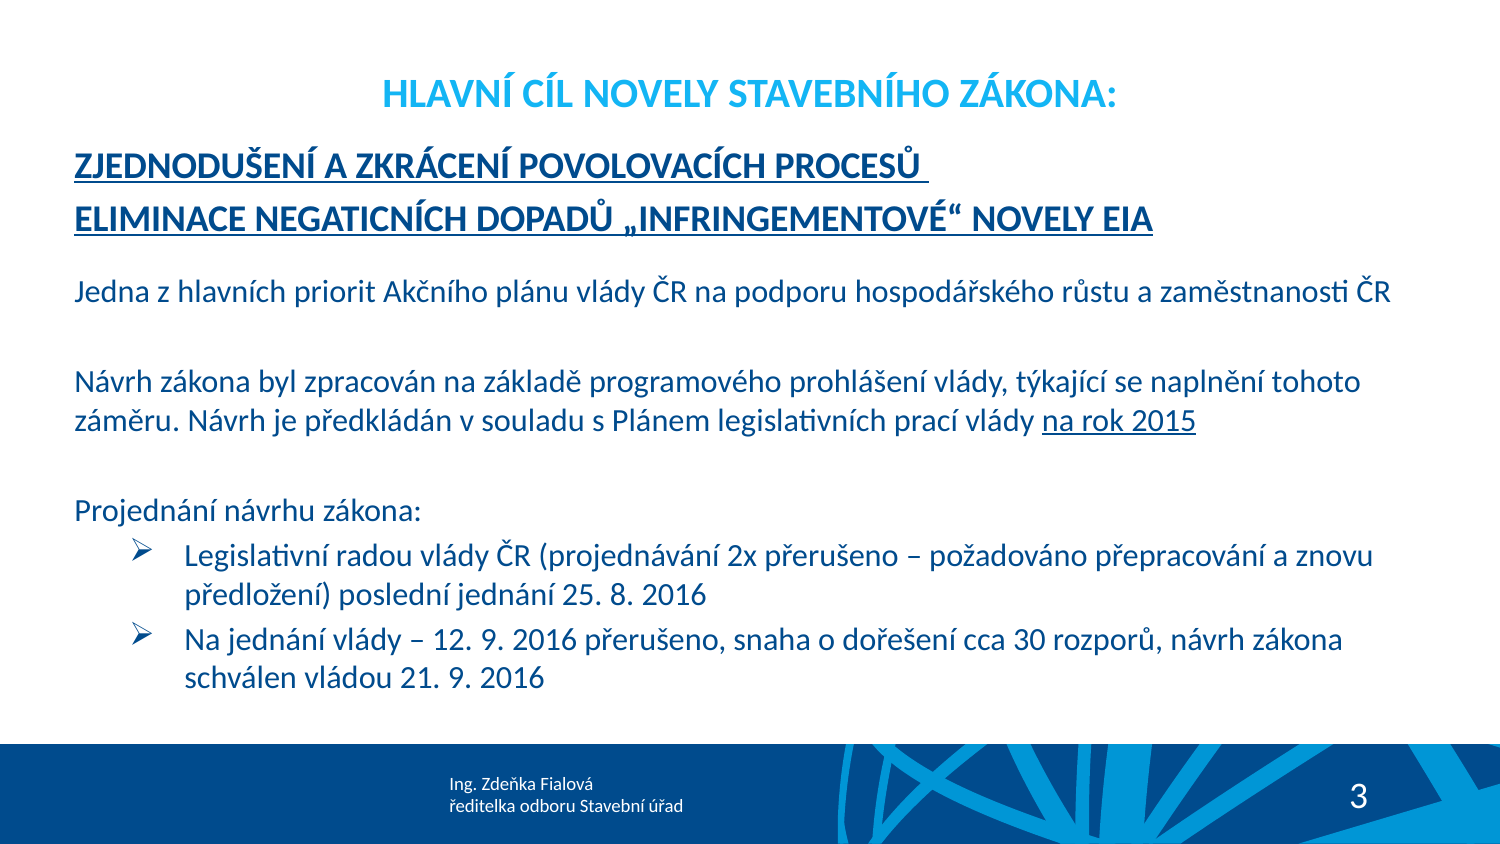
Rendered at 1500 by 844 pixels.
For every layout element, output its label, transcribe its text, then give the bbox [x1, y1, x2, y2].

list ZJEDNODUŠENÍ A ZKRÁCENÍ POVOLOVACÍCH PROCESŮ ELIMINACE NEGATICNÍCH DOPADŮ „INFRINGEMENTOVÉ“ NOVELY EIA Jedna z hlavních priorit Akčního plánu vlády ČR na podporu hospodářského růstu a zaměstnanosti ČR Návrh zákona byl zpracován na základě programového prohlášení vlády, týkající se naplnění tohoto záměru. Návrh je předkládán v souladu s Plánem legislativních prací vlády na rok 2015 Projednání návrhu zákona: Legislativní radou vlády ČR (projednávání 2x přerušeno – požadováno přepracování a znovu předložení) poslední jednání 25. 8. 2016 Na jednání vlády – 12. 9. 2016 přerušeno, snaha o dořešení cca 30 rozporů, návrh zákona schválen vládou 21. 9. 2016 [59, 133, 1441, 706]
title HLAVNÍ CÍL NOVELY STAVEBNÍHO ZÁKONA: [59, 58, 1441, 124]
